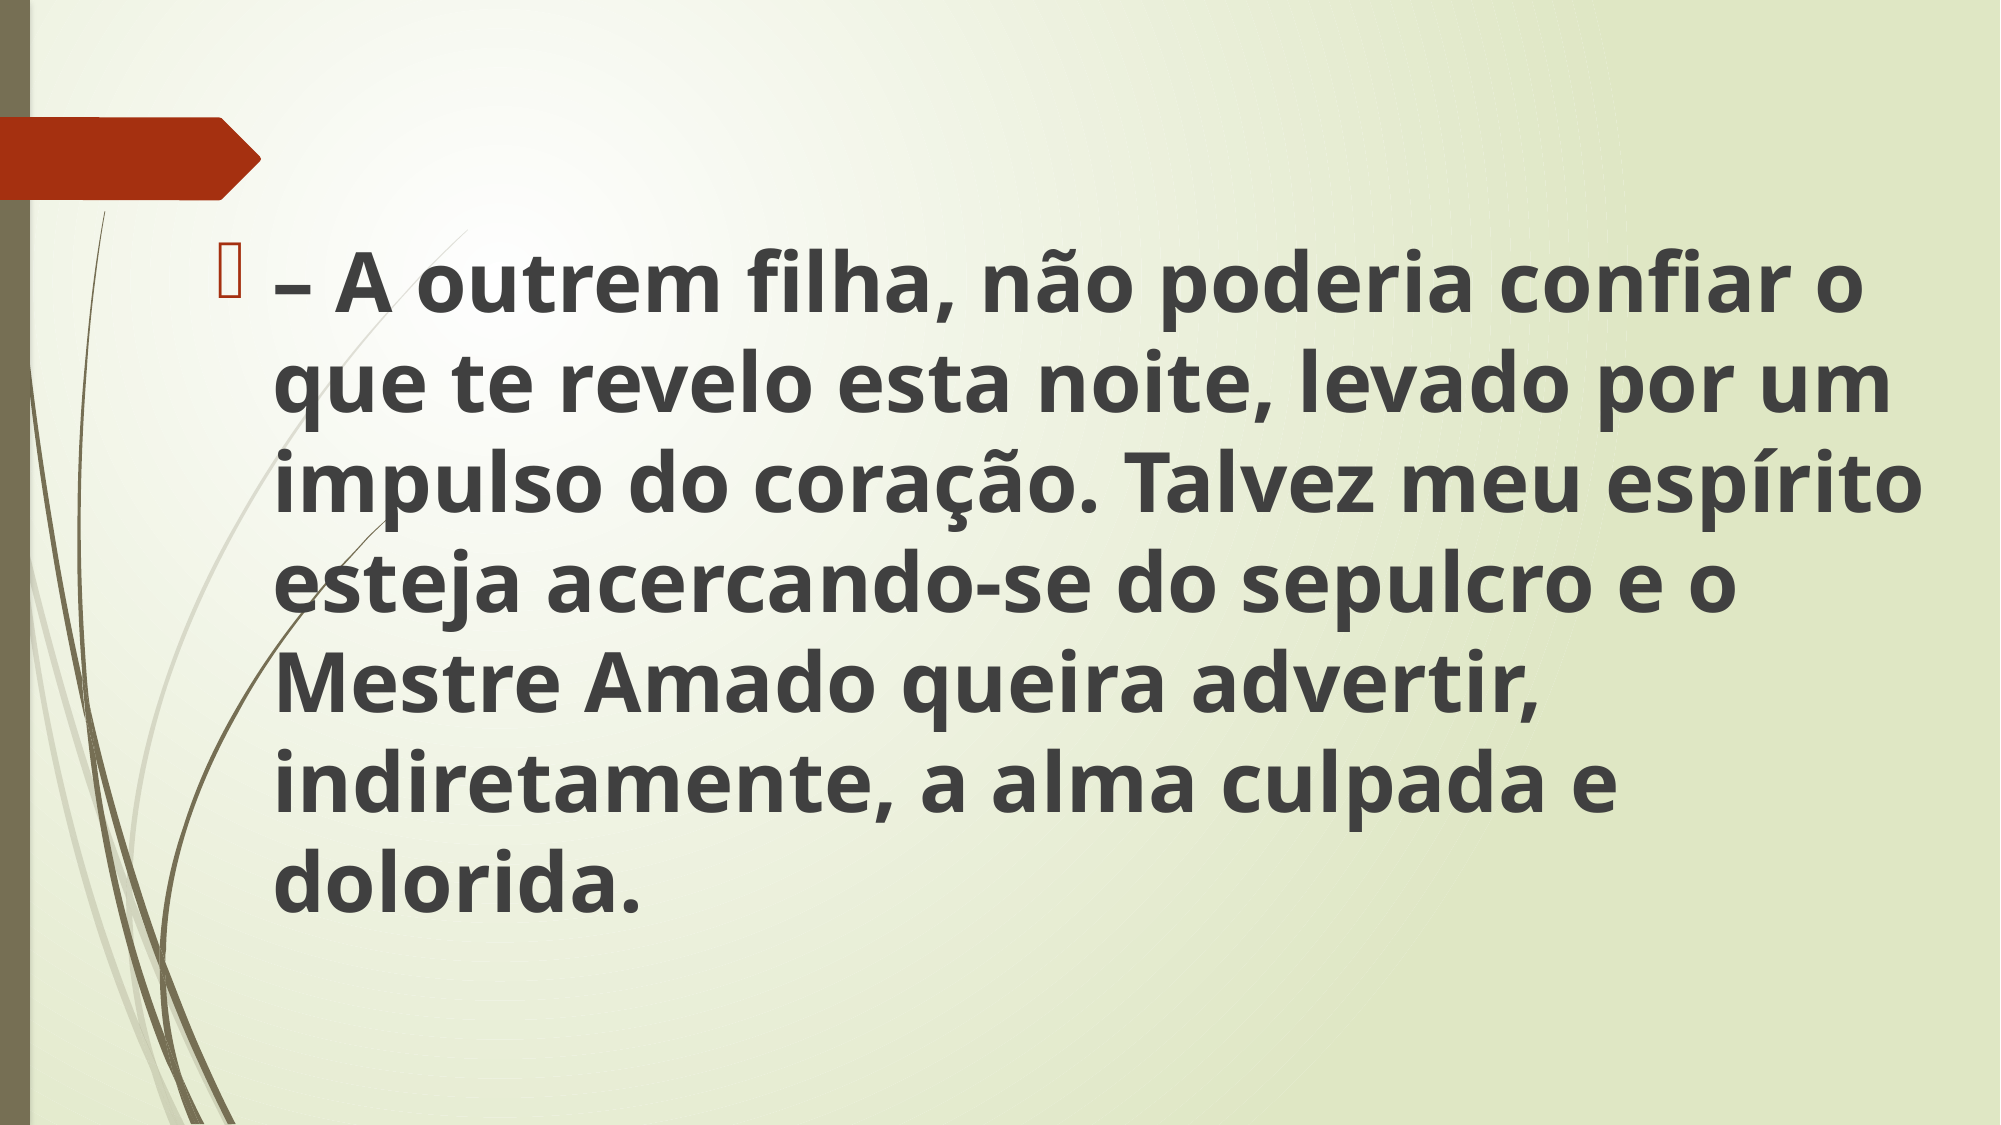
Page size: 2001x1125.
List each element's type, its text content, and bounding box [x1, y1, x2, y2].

list – A outrem filha, não poderia confiar o que te revelo esta noite, levado por um impulso do coração. Talvez meu espírito esteja acercando-se do sepulcro e o Mestre Amado queira advertir, indiretamente, a alma culpada e dolorida. [201, 0, 2000, 1125]
